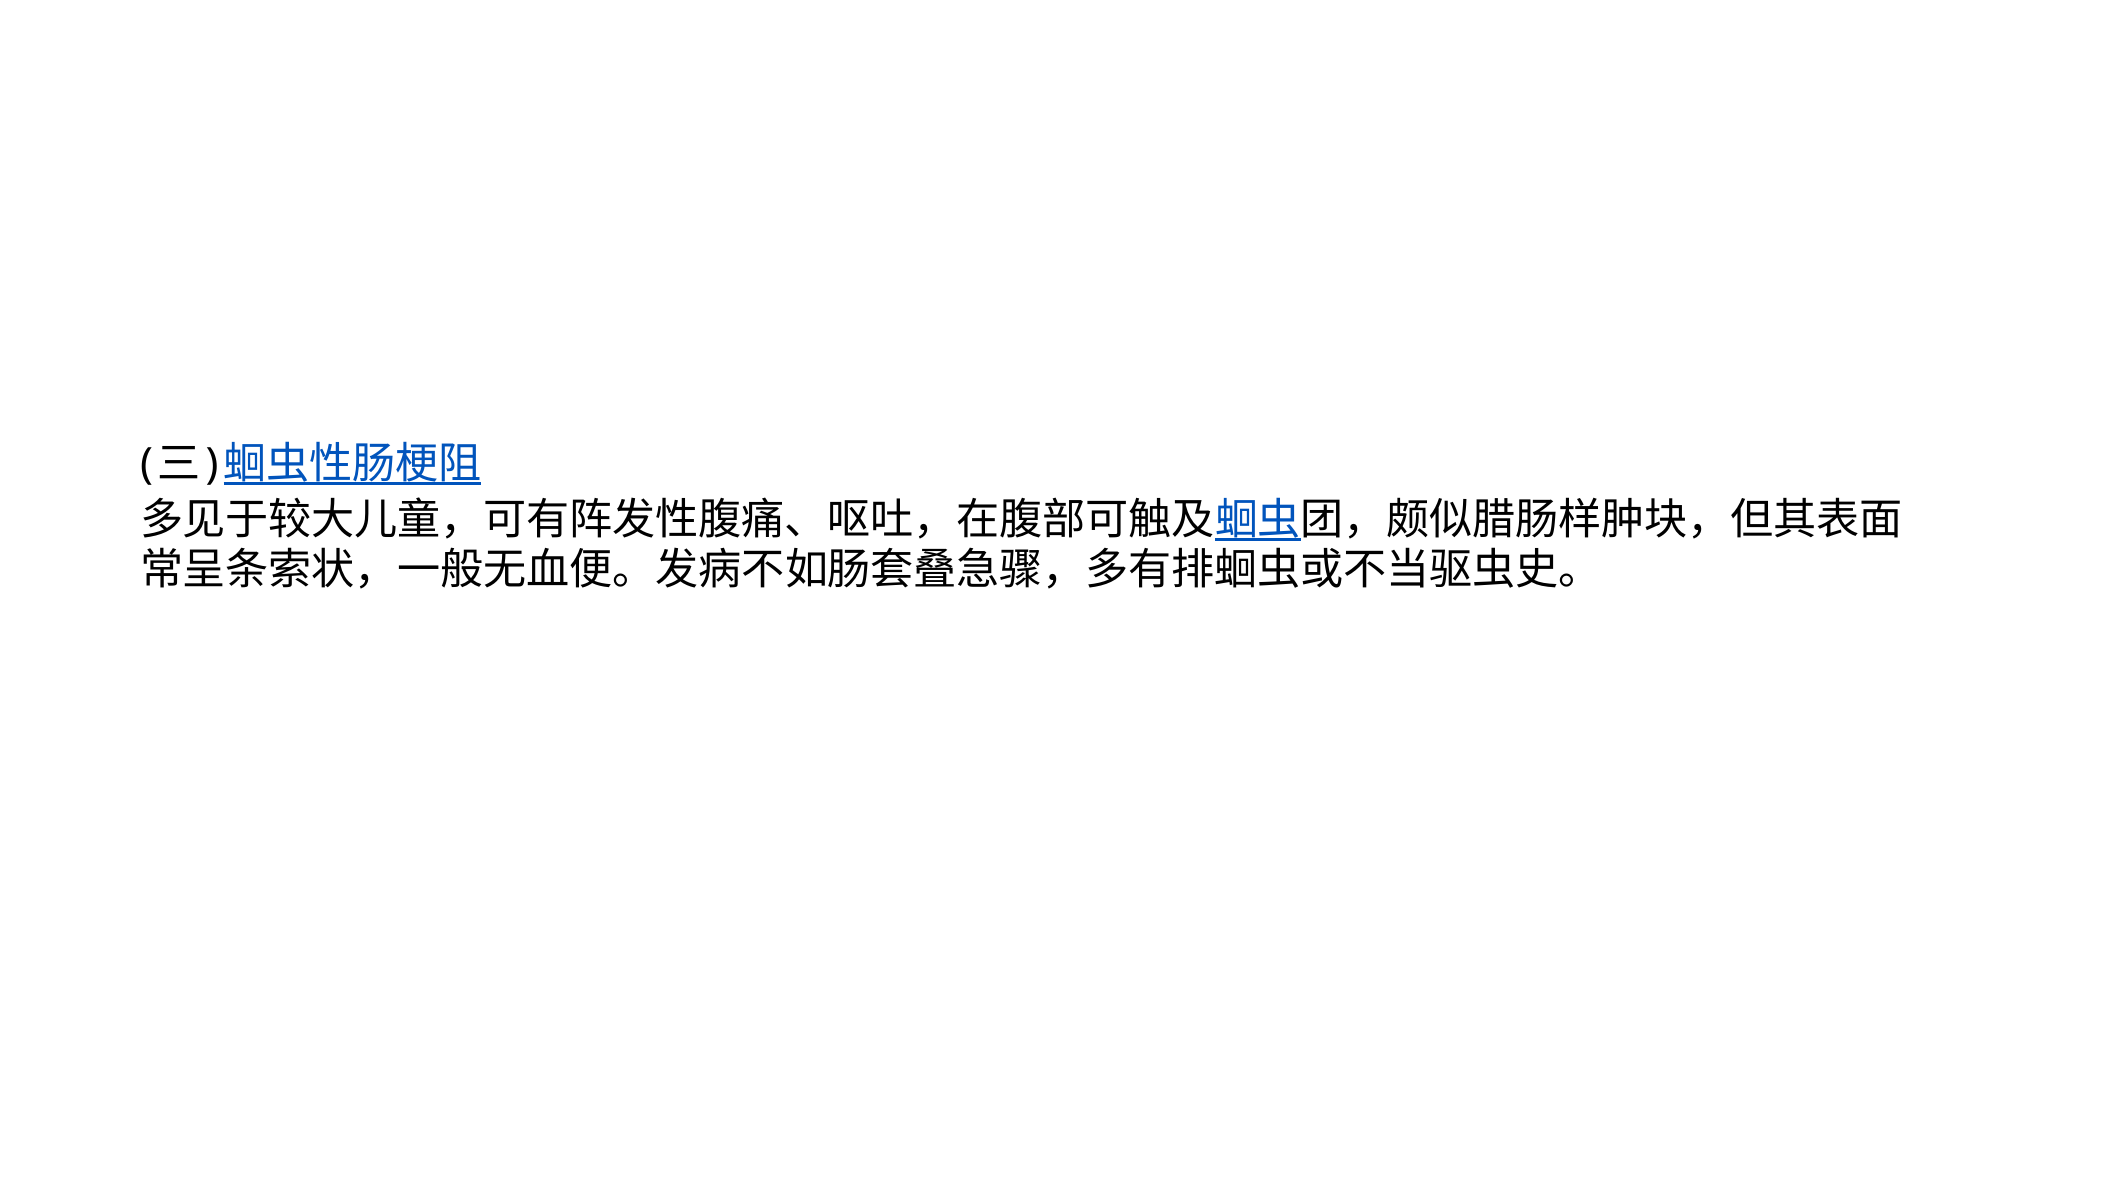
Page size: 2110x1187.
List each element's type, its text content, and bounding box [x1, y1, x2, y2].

title (三)蛔虫性肠梗阻 多见于较大儿童，可有阵发性腹痛、呕吐，在腹部可触及蛔虫团，颇似腊肠样肿块，但其表面常呈条索状，一般无血便。发病不如肠套叠急骤，多有排蛔虫或不当驱虫史。 [124, 425, 1945, 655]
